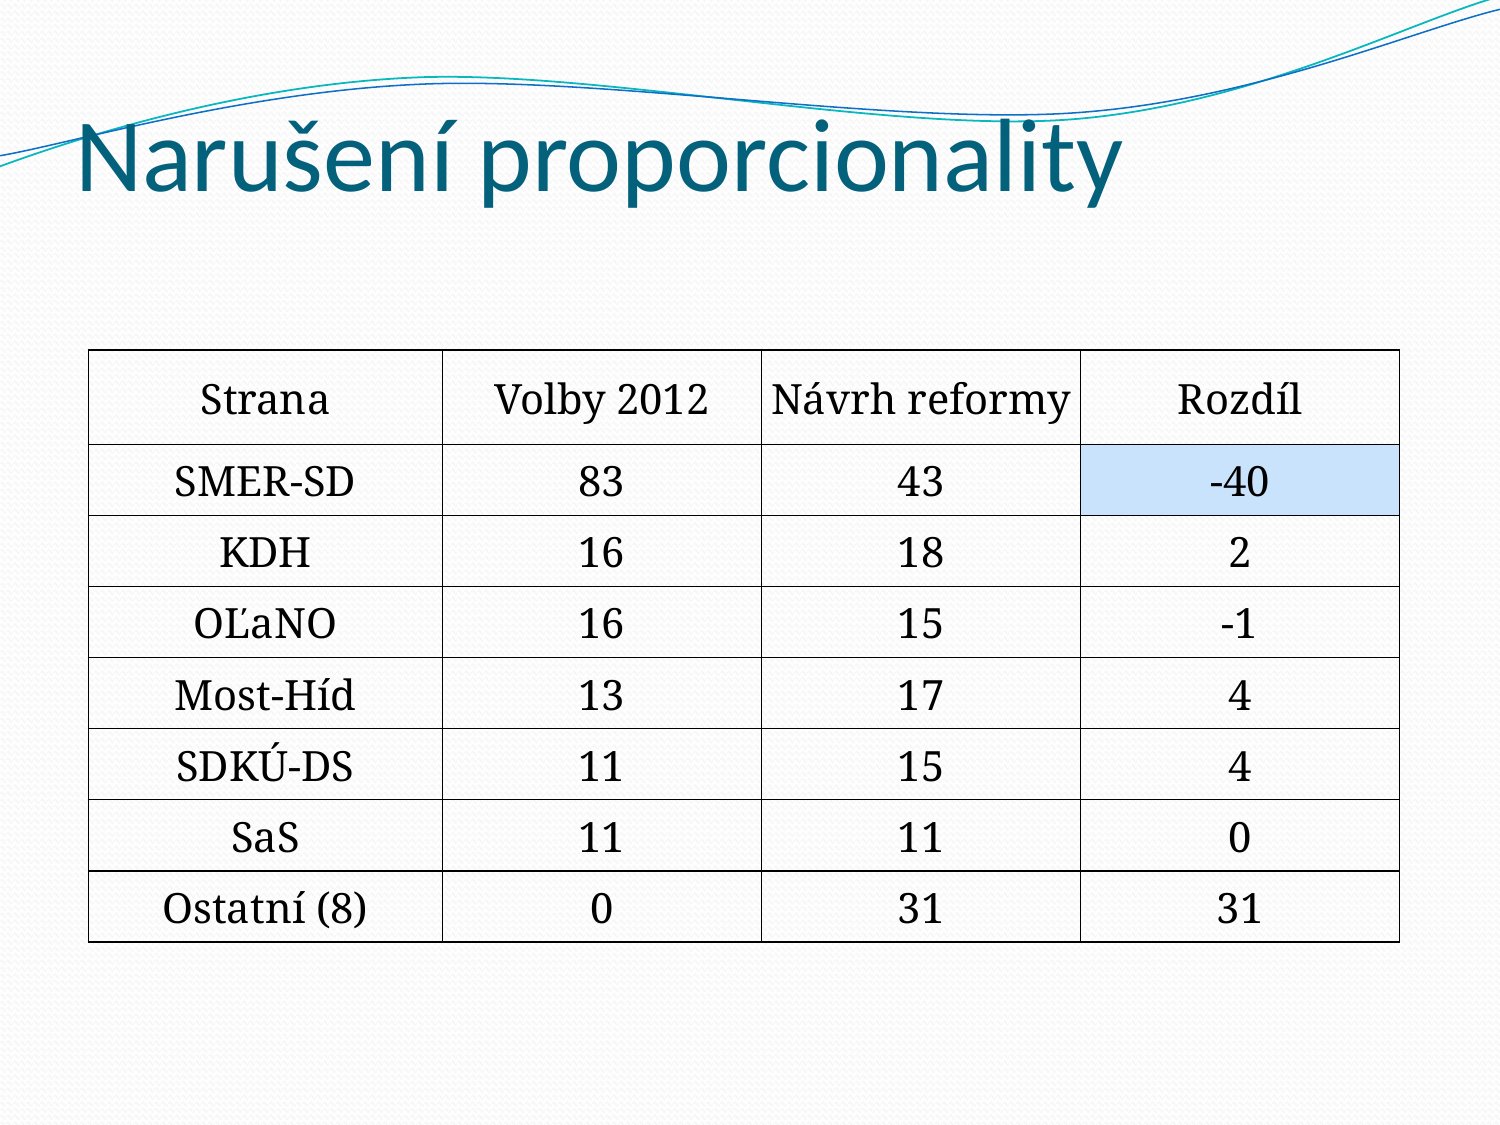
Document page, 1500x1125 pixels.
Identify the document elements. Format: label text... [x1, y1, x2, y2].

table_cell 13 [443, 658, 761, 728]
table_cell 83 [443, 445, 761, 515]
table_cell 11 [443, 729, 761, 799]
table_cell 15 [762, 587, 1080, 657]
table_cell SaS [89, 800, 442, 870]
table_cell 17 [762, 658, 1080, 728]
table_cell KDH [89, 516, 442, 586]
table_header Návrh reformy [762, 351, 1080, 444]
table_cell 16 [443, 516, 761, 586]
table_cell 16 [443, 587, 761, 657]
table_cell -40 [1081, 445, 1399, 515]
table_cell 4 [1081, 729, 1399, 799]
table_cell 31 [1081, 872, 1399, 941]
table_cell SDKÚ-DS [89, 729, 442, 799]
table_cell 43 [762, 445, 1080, 515]
table_header Strana [89, 351, 442, 444]
table_header Volby 2012 [443, 351, 761, 444]
table_cell Most-Híd [89, 658, 442, 728]
table_cell 0 [443, 872, 761, 941]
table_cell OĽaNO [89, 587, 442, 657]
table_cell 0 [1081, 800, 1399, 870]
title Narušení proporcionality [75, 24, 1425, 213]
table_cell 11 [762, 800, 1080, 870]
table_cell 4 [1081, 658, 1399, 728]
table_cell 18 [762, 516, 1080, 586]
table_header Rozdíl [1081, 351, 1399, 444]
table_cell 11 [443, 800, 761, 870]
table_cell -1 [1081, 587, 1399, 657]
table_cell Ostatní (8) [89, 872, 442, 941]
table_cell 2 [1081, 516, 1399, 586]
table_cell 31 [762, 872, 1080, 941]
table_cell 15 [762, 729, 1080, 799]
table_cell SMER-SD [89, 445, 442, 515]
